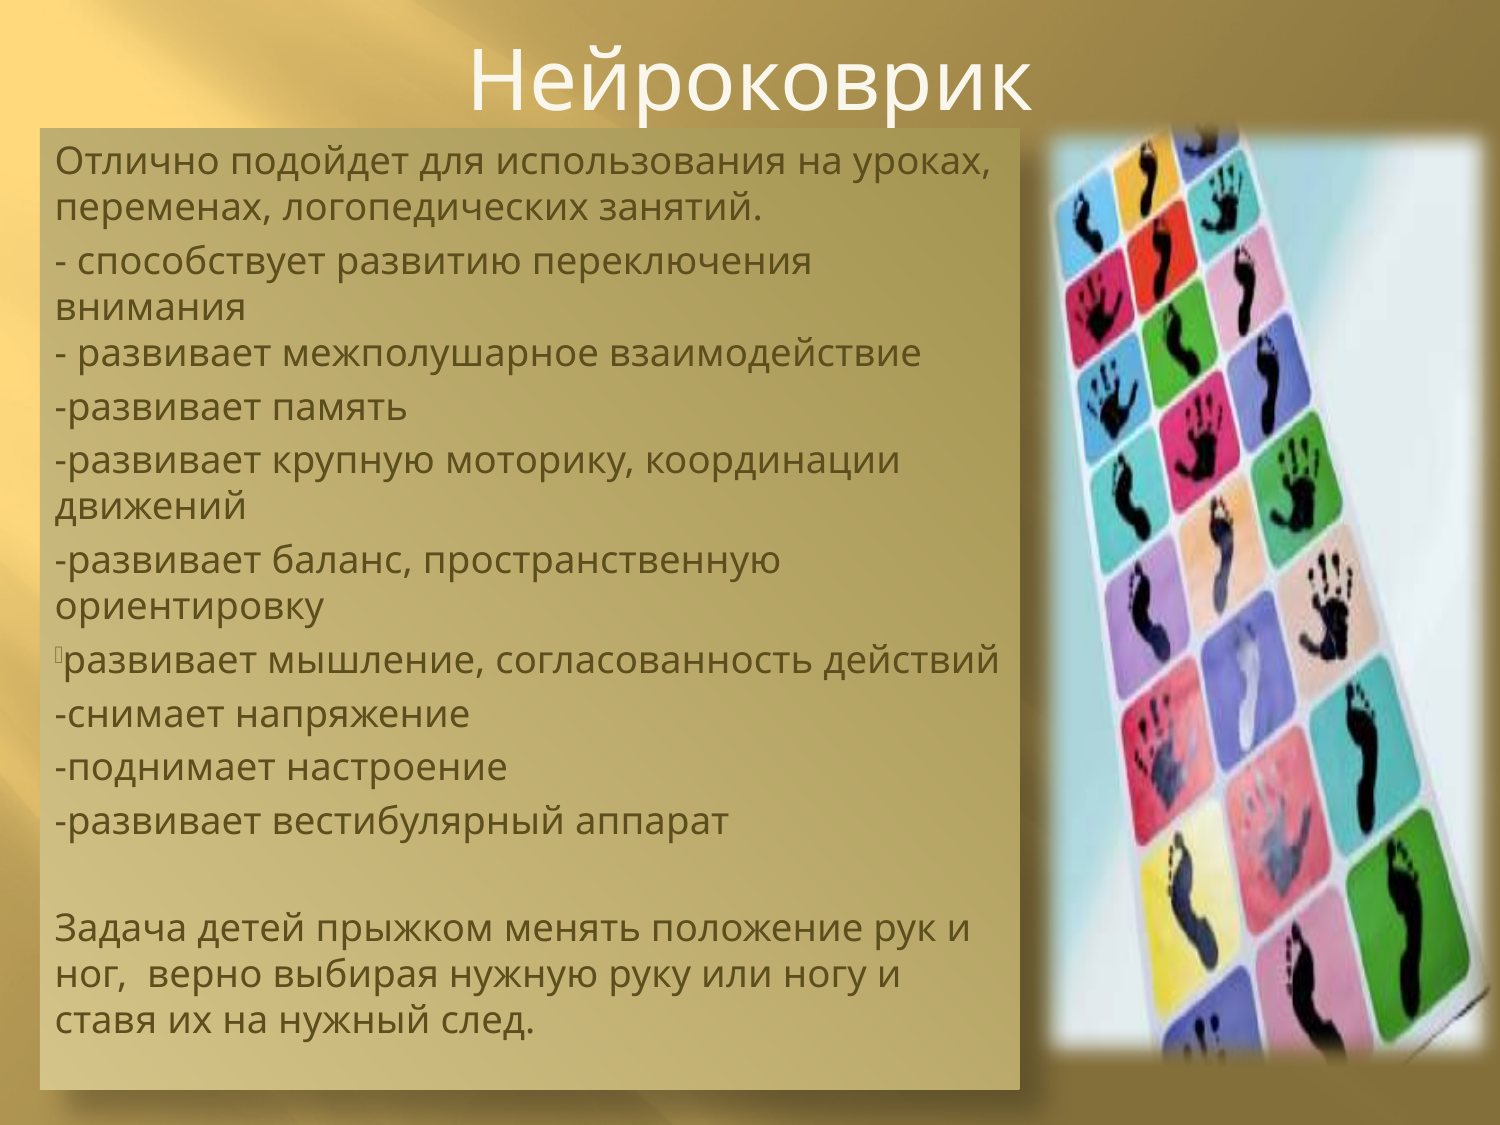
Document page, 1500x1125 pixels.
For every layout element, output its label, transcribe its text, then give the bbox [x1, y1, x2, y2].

list Отлично подойдет для использования на уроках, переменах, логопедических занятий. - способствует развитию переключения внимания - развивает межполушарное взаимодействие -развивает память -развивает крупную моторику, координации движений -развивает баланс, пространственную ориентировку развивает мышление, согласованность действий -снимает напряжение -поднимает настроение -развивает вестибулярный аппарат Задача детей прыжком менять положение рук и ног, верно выбирая нужную руку или ногу и ставя их на нужный след. [39, 128, 1020, 1090]
title Нейроковрик [75, 0, 1425, 139]
picture [1031, 116, 1500, 1067]
